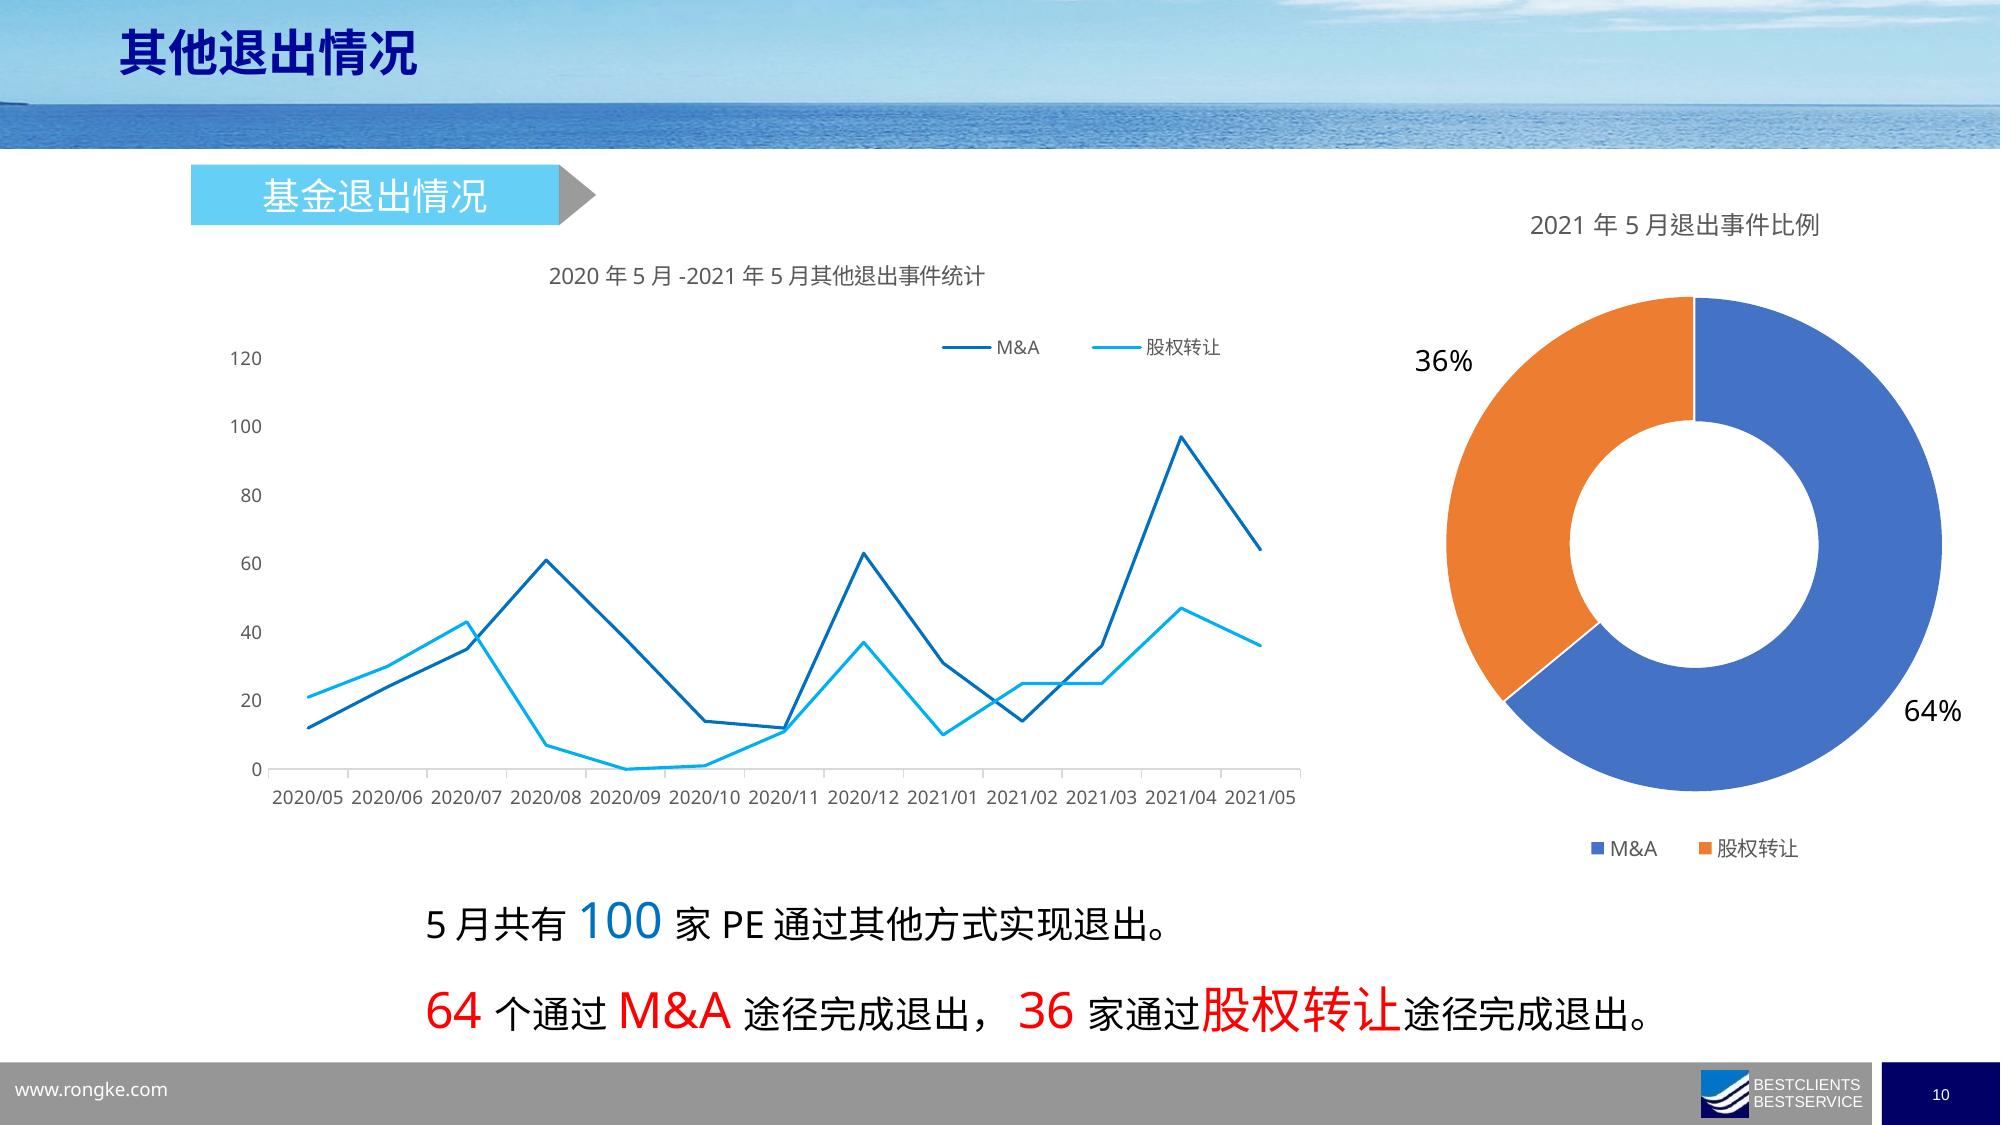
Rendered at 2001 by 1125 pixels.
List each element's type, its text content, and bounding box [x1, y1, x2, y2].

picture [1701, 1070, 1749, 1118]
picture [0, 0, 2000, 149]
text_box 5月共有100家PE通过其他方式实现退出。 64个通过M&A途径完成退出，36家通过股权转让途径完成退出。 [425, 886, 1631, 1039]
chart [205, 170, 2000, 893]
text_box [191, 164, 597, 226]
text_box 其他退出情况 [103, 21, 1454, 126]
